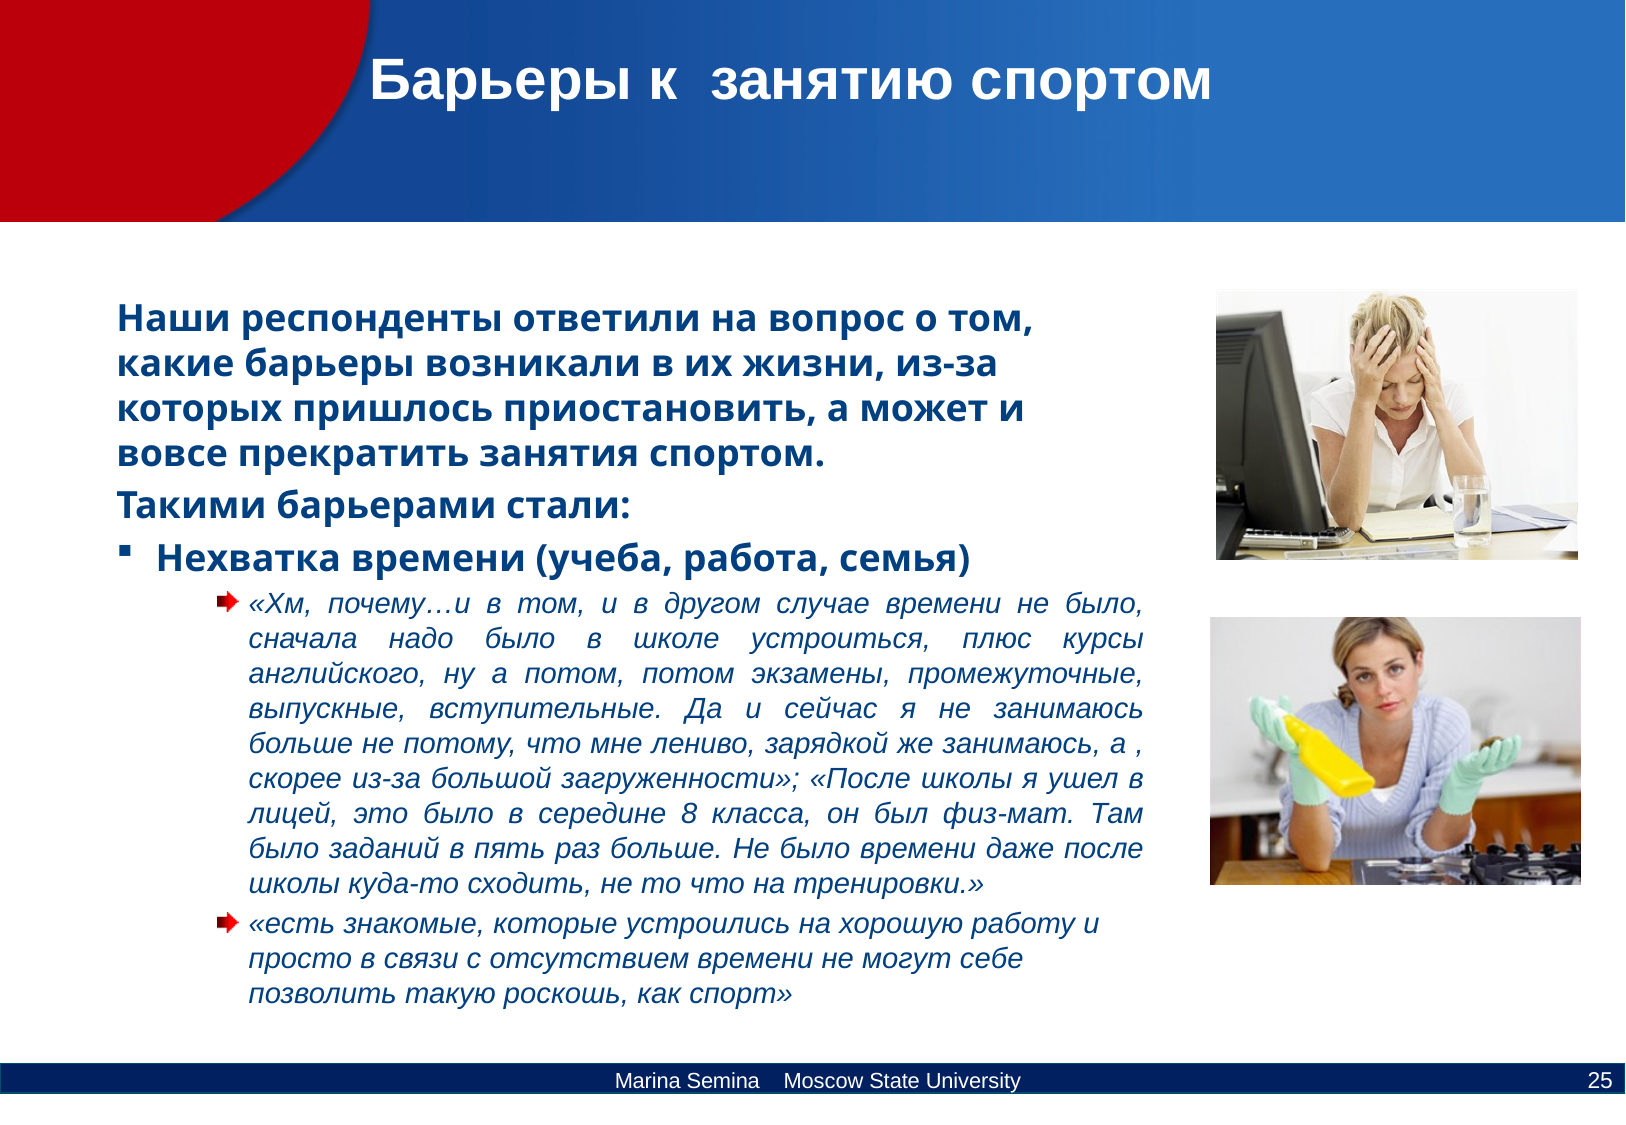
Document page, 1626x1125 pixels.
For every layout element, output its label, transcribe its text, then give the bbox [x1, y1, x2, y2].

picture [217, 591, 239, 612]
picture [0, 0, 1625, 222]
slide_number 25 [1530, 1059, 1625, 1095]
picture [1210, 617, 1581, 885]
title Барьеры к занятию спортом [357, 34, 1625, 211]
list Наши респонденты ответили на вопрос о том, какие барьеры возникали в их жизни, из-за которых пришлось приостановить, а может и вовсе прекратить занятия спортом. Такими барьерами стали: Нехватка времени (учеба, работа, семья) «Хм, почему…и в том, и в другом случае времени не было, сначала надо было в школе устроиться, плюс курсы английского, ну а потом, потом экзамены, промежуточные, выпускные, вступительные. Да и сейчас я не занимаюсь больше не потому, что мне лениво, зарядкой же занимаюсь, а , скорее из-за большой загруженности»; «После школы я ушел в лицей, это было в середине 8 класса, он был физ-мат. Там было заданий в пять раз больше. Не было времени даже после школы куда-то сходить, не то что на тренировки.» «есть знакомые, которые устроились на хорошую работу и просто в связи с отсутствием времени не могут себе позволить такую роскошь, как спорт» [103, 287, 1158, 1033]
picture [1216, 288, 1578, 561]
picture [217, 912, 239, 933]
